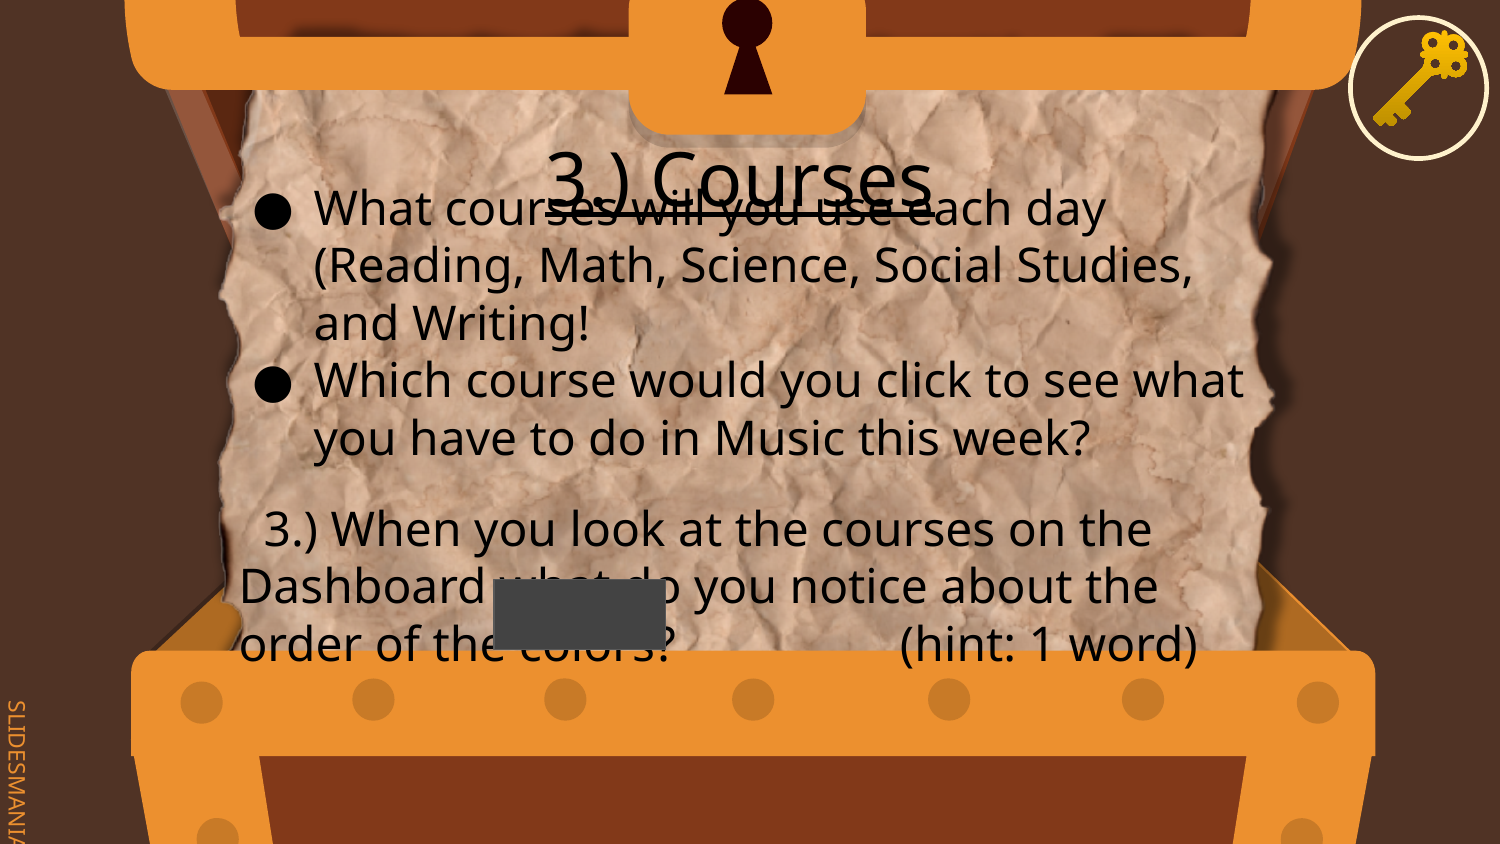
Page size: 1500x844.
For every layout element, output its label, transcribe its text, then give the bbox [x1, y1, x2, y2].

picture [212, 90, 634, 650]
picture [860, 90, 1290, 158]
text_box [493, 579, 666, 650]
text_box [1350, 17, 1487, 159]
list What courses will you use each day (Reading, Math, Science, Social Studies, and Writing! Which course would you click to see what you have to do in Music this week? 3.) When you look at the courses on the Dashboard what do you notice about the order of the colors? (hint: 1 word) [223, 158, 1295, 690]
title 3.) Courses [403, 116, 1097, 158]
